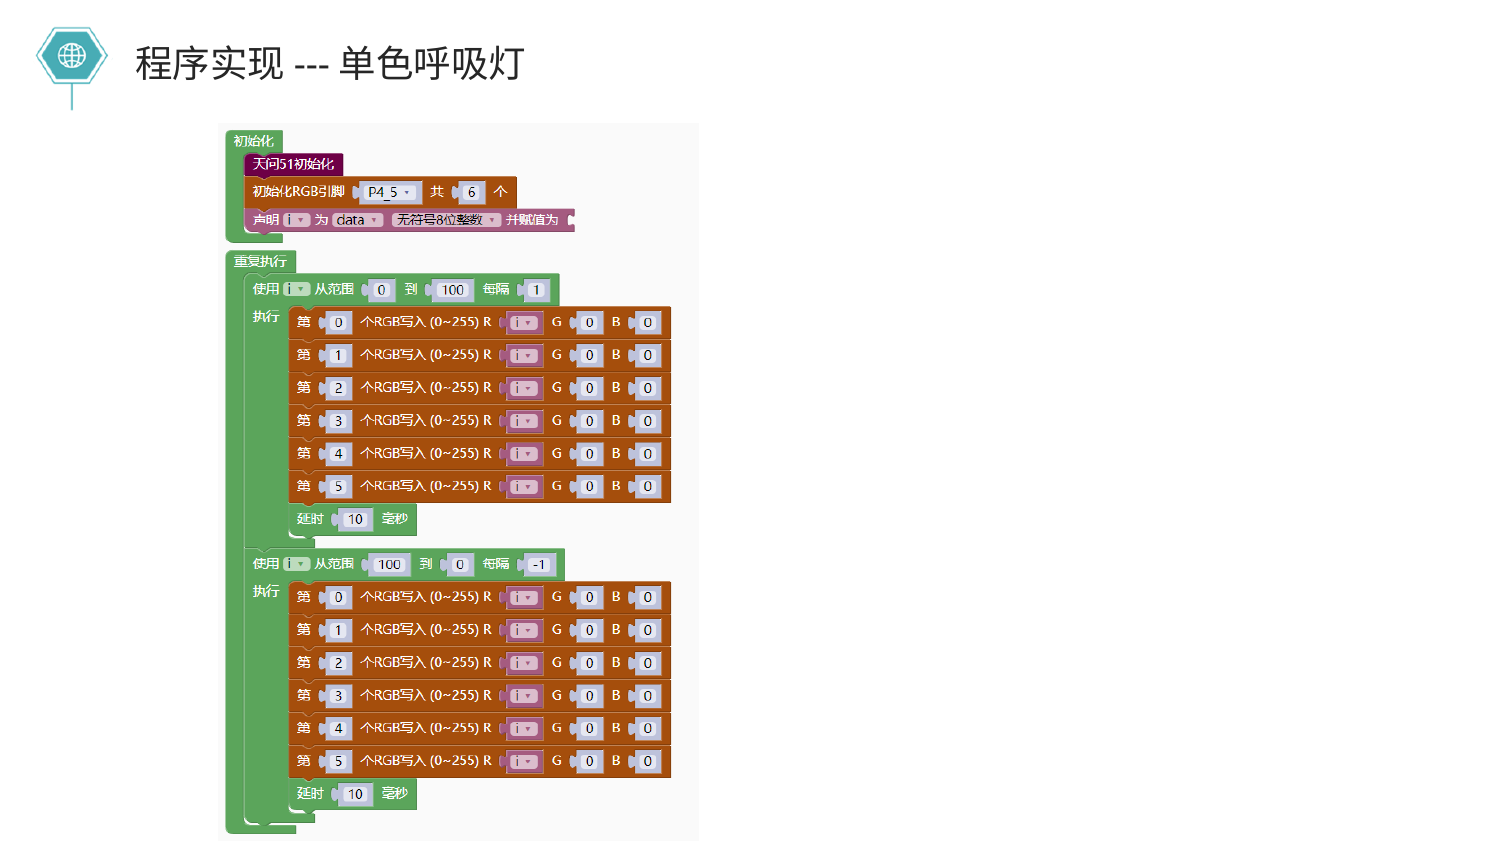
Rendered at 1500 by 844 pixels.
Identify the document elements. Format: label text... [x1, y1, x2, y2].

text_box 程序实现---单色呼吸灯 [120, 32, 542, 183]
picture [29, 20, 113, 115]
picture [218, 123, 699, 842]
